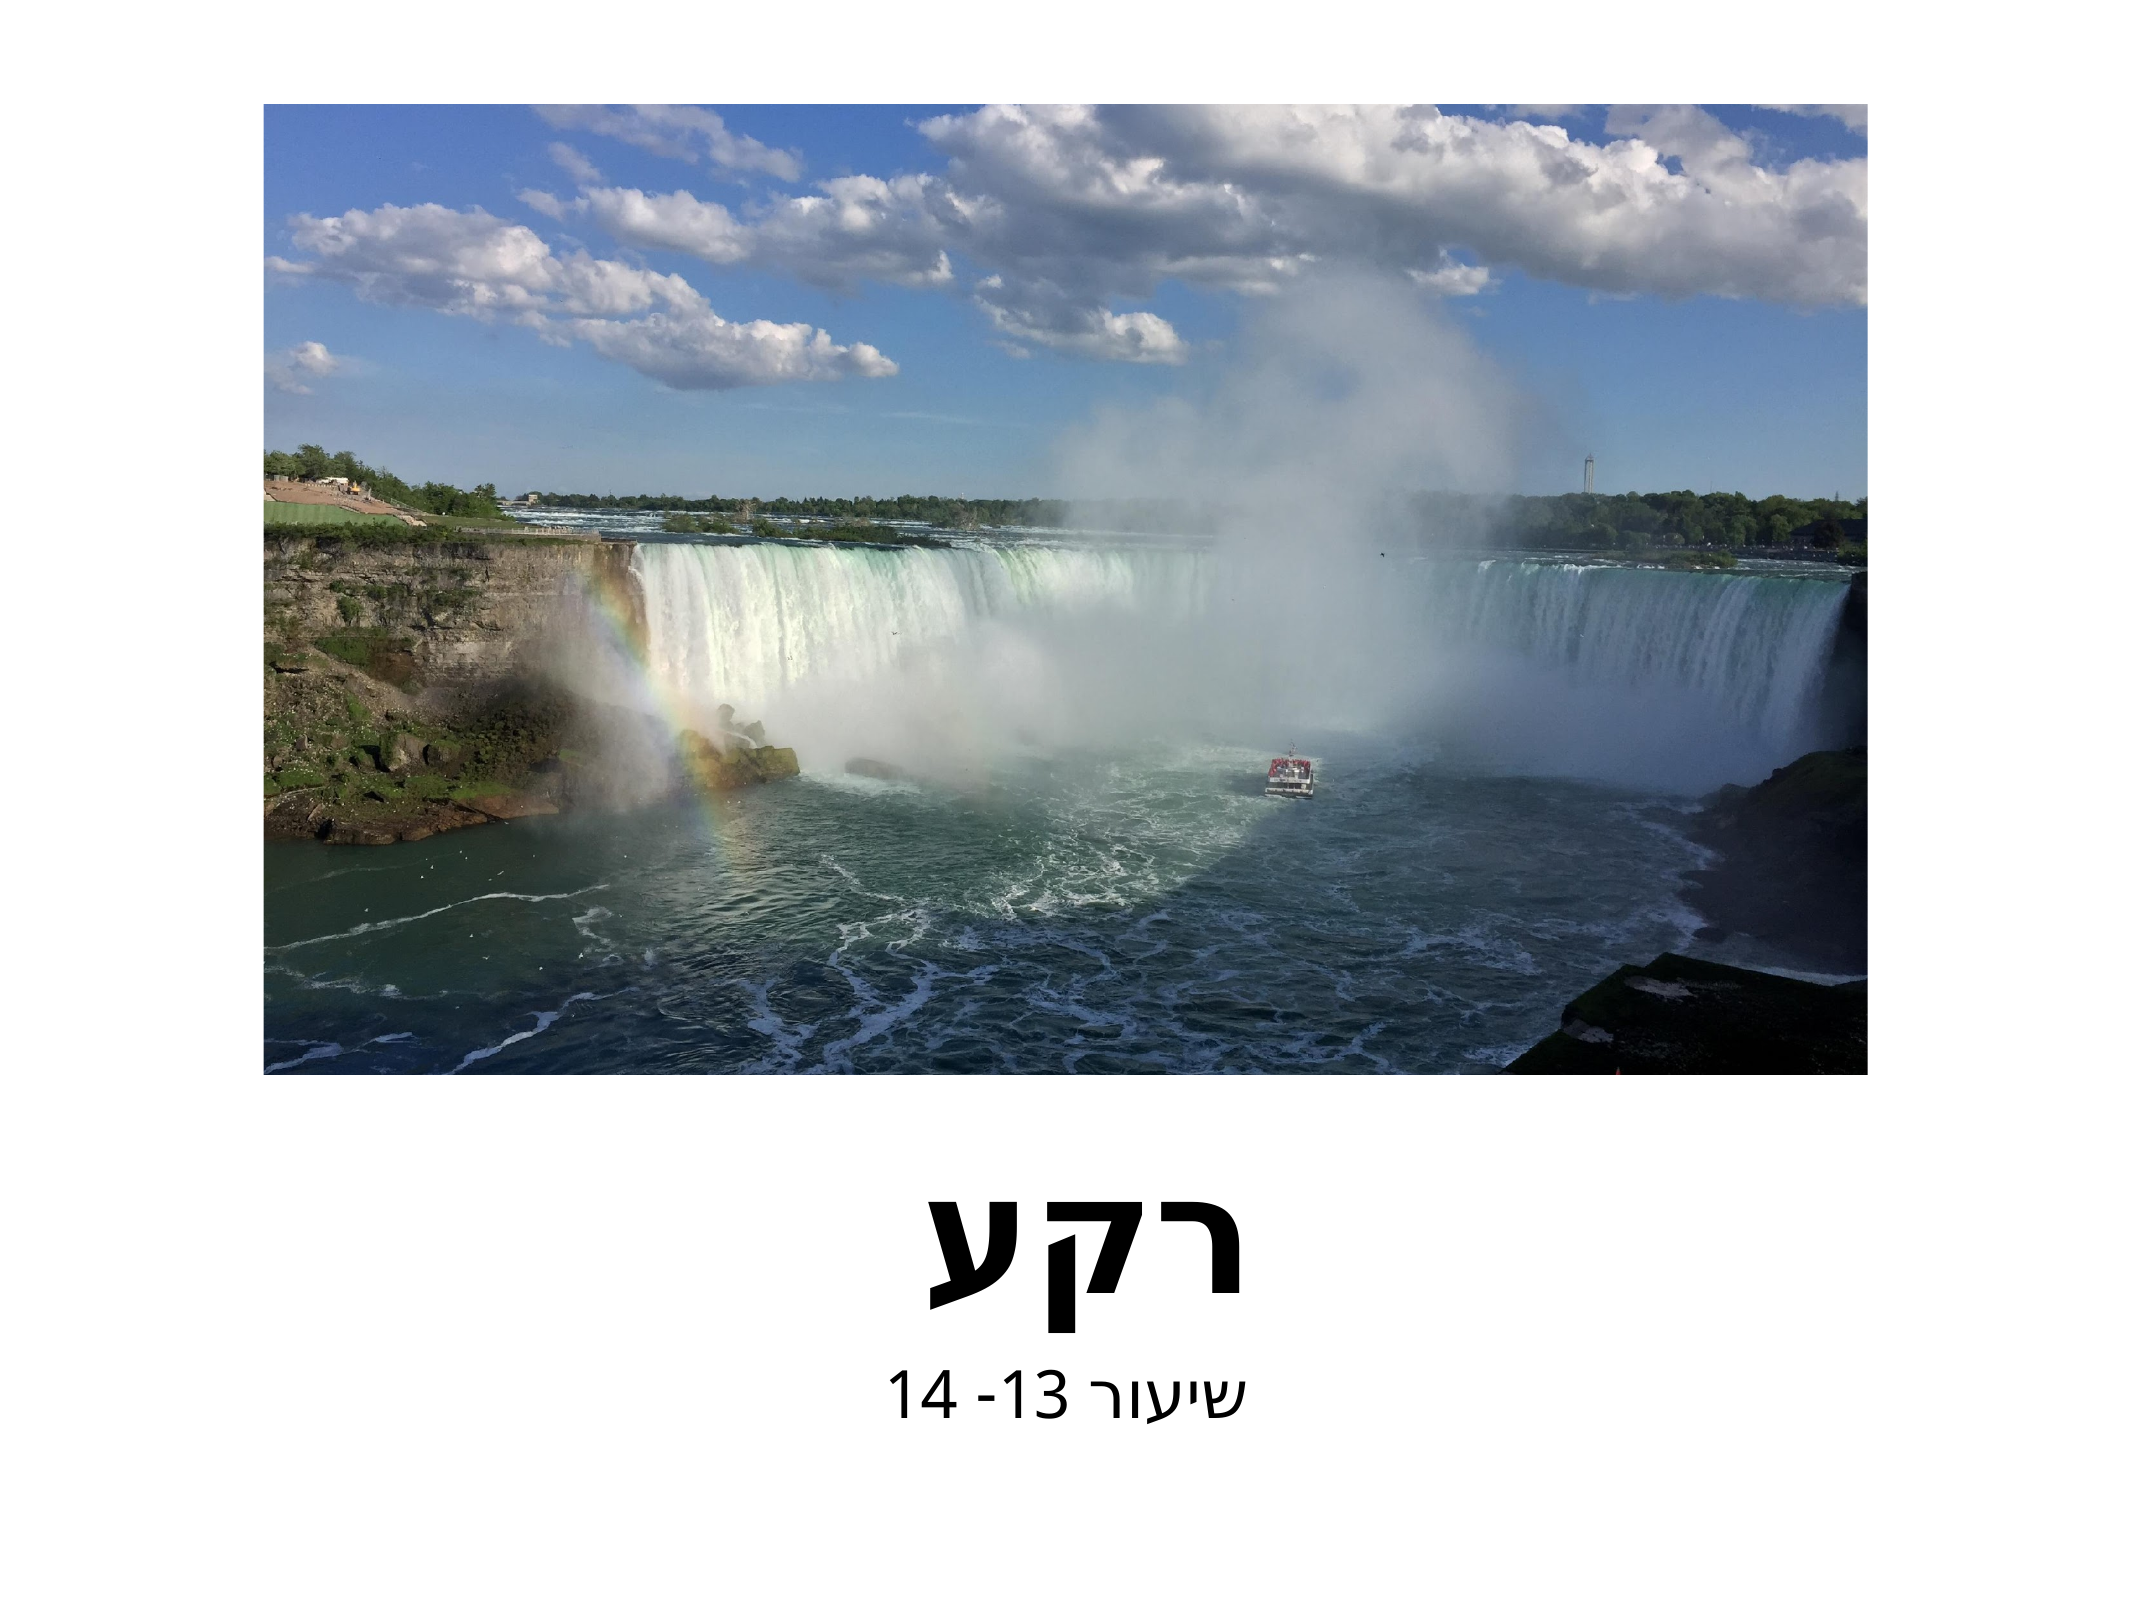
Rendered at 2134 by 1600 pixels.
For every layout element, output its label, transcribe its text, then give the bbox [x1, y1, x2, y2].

title רקע [208, 1102, 1925, 1336]
list שיעור 13- 14 [208, 1343, 1925, 1530]
picture [263, 103, 1868, 1076]
